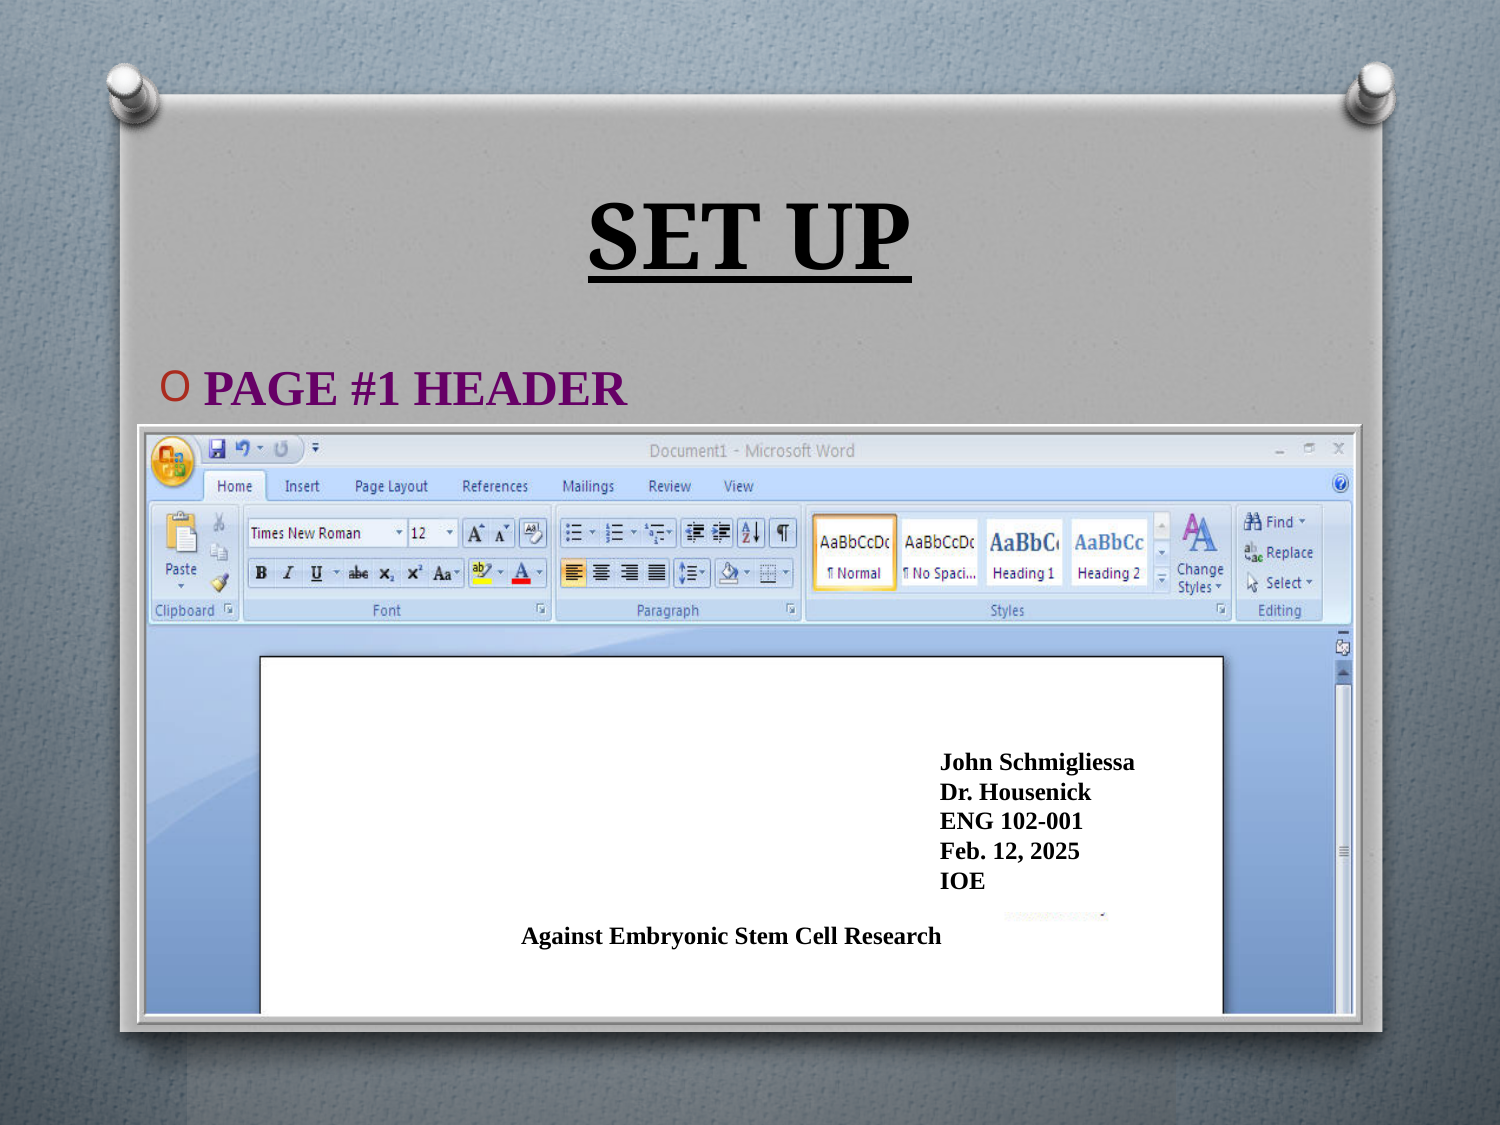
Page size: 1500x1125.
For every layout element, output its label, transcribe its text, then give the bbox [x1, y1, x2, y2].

list PAGE #1 HEADER [143, 347, 1357, 424]
picture [75, 29, 198, 146]
title SET UP [143, 134, 1357, 332]
picture [137, 424, 1363, 1026]
picture [1317, 35, 1439, 154]
